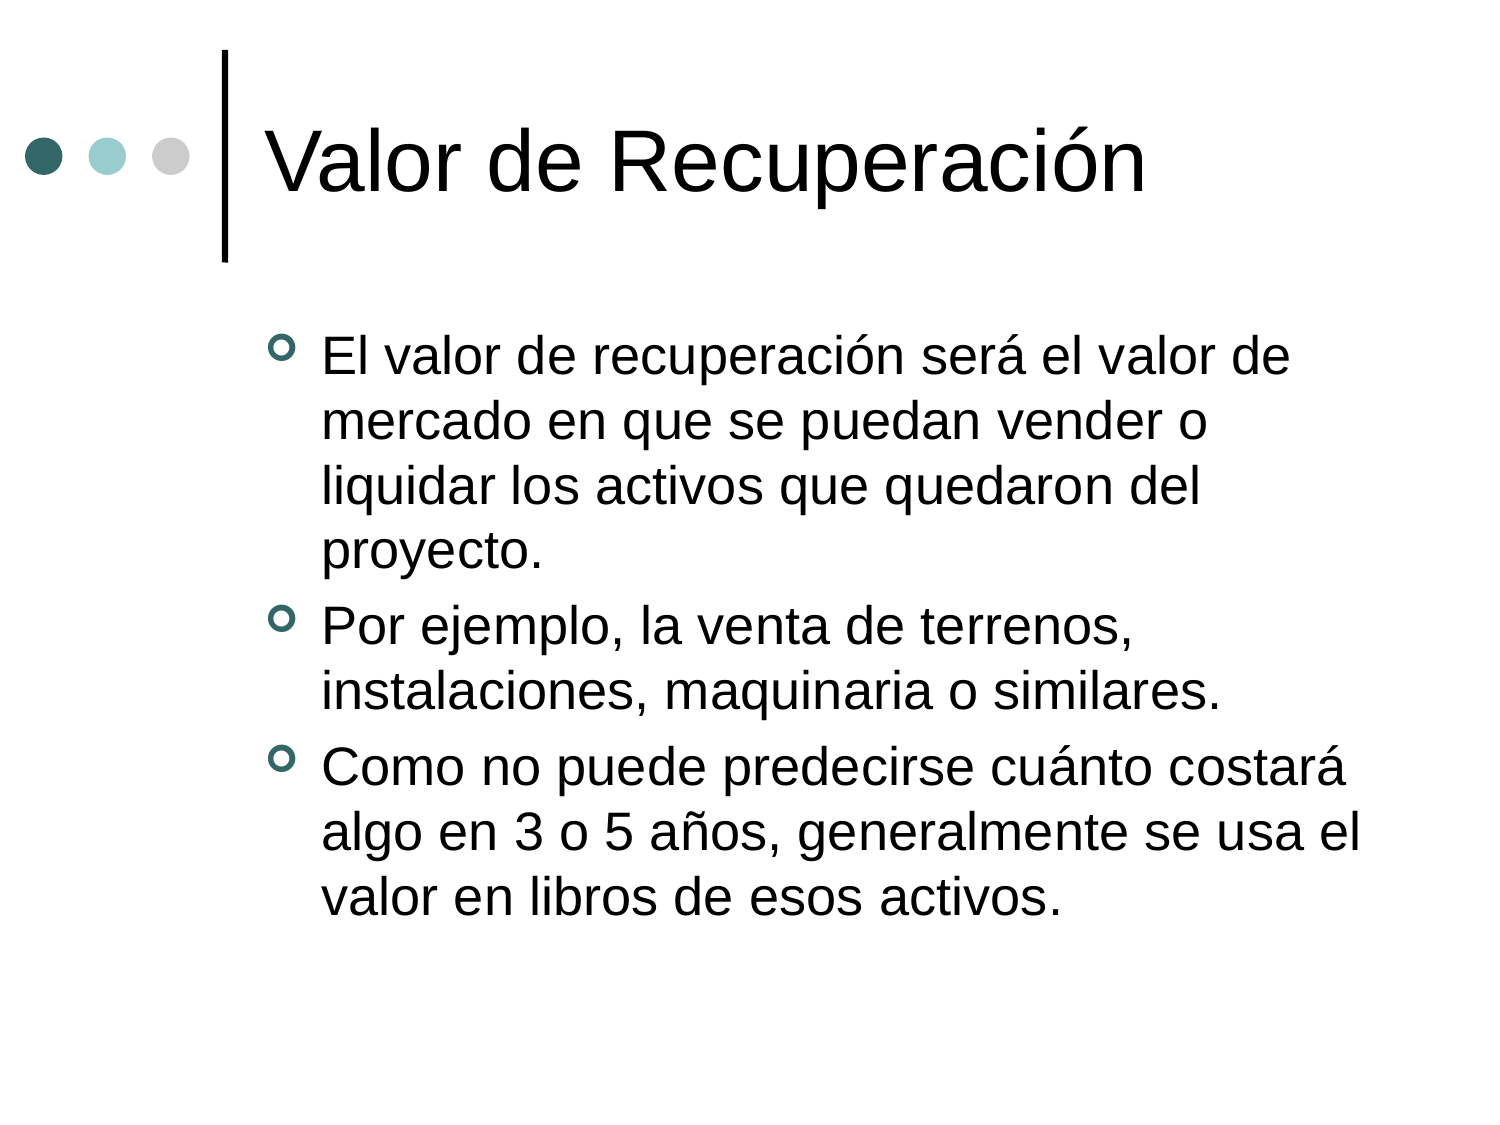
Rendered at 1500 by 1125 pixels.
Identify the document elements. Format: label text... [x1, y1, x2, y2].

list El valor de recuperación será el valor de mercado en que se puedan vender o liquidar los activos que quedaron del proyecto. Por ejemplo, la venta de terrenos, instalaciones, maquinaria o similares. Como no puede predecirse cuánto costará algo en 3 o 5 años, generalmente se usa el valor en libros de esos activos. [249, 312, 1401, 988]
title Valor de Recuperación [249, 30, 1401, 282]
